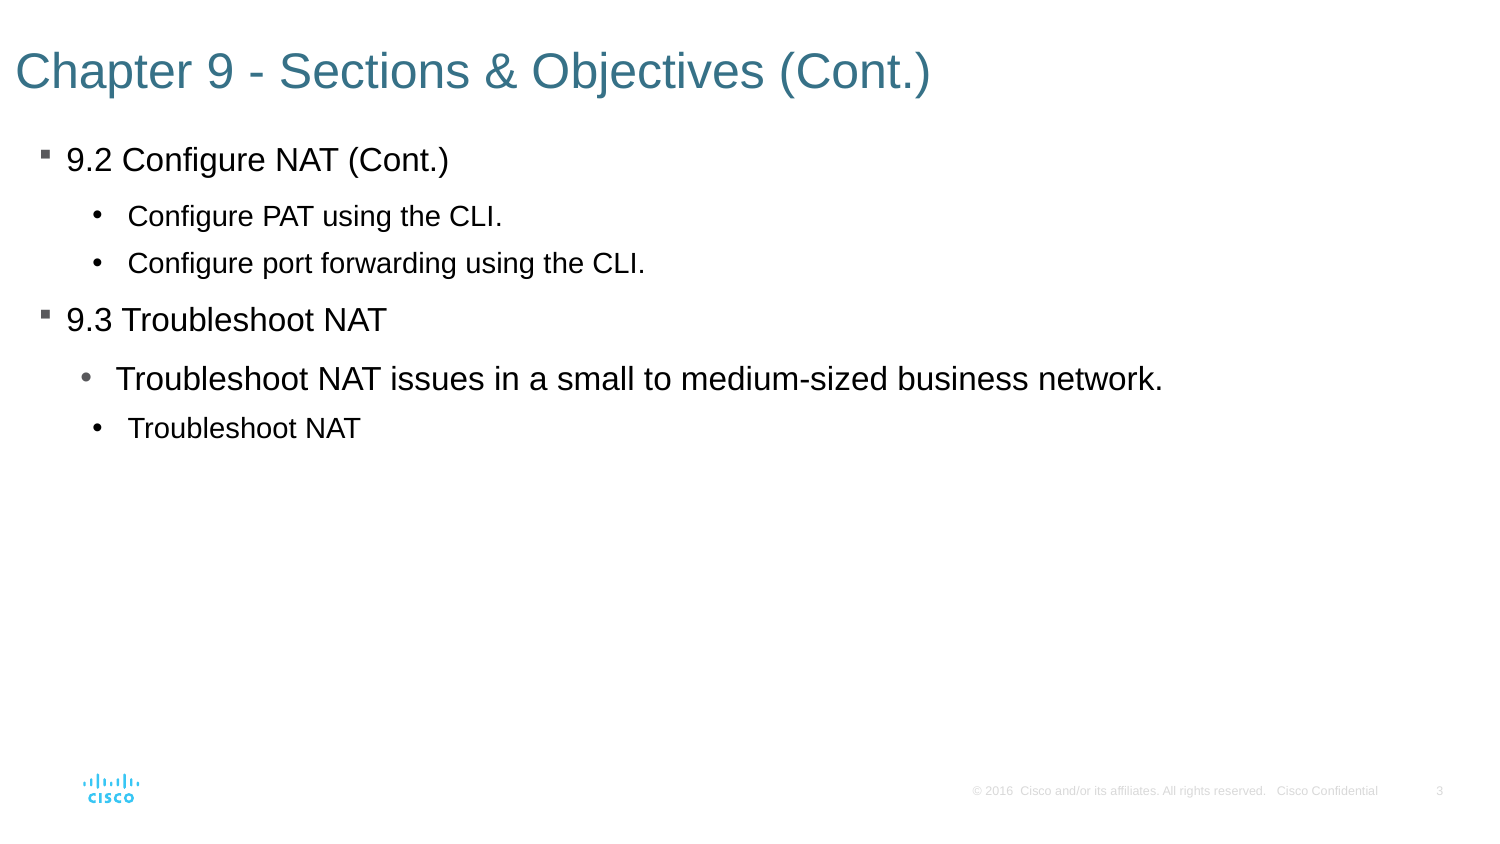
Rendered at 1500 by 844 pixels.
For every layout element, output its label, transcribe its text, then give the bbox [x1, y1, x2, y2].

list 9.2 Configure NAT (Cont.) Configure PAT using the CLI. Configure port forwarding using the CLI. 9.3 Troubleshoot NAT Troubleshoot NAT issues in a small to medium-sized business network. Troubleshoot NAT [23, 131, 1476, 813]
title Chapter 9 - Sections & Objectives (Cont.) [0, 6, 1500, 131]
